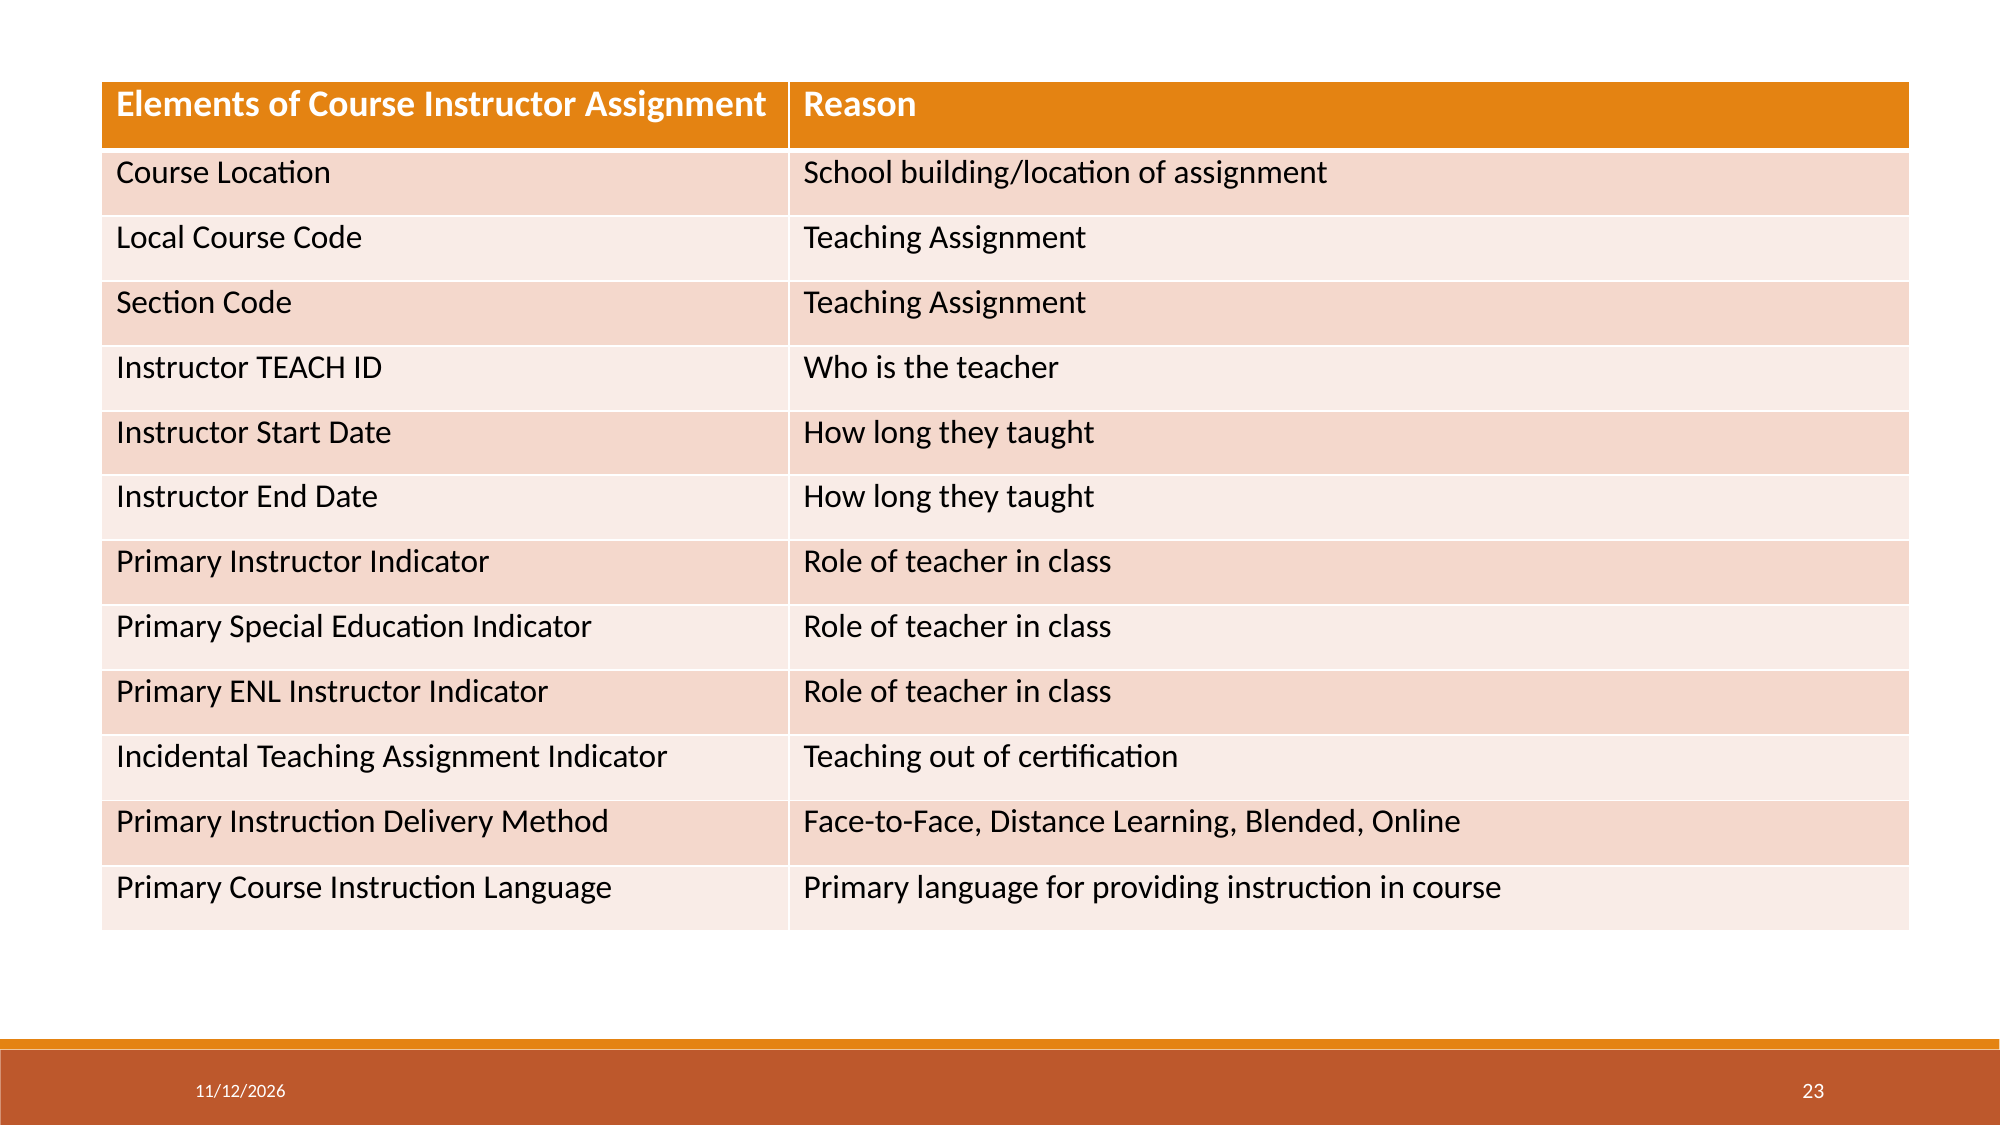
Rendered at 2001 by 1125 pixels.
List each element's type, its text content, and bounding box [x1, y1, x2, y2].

table_cell Primary Instruction Delivery Method [102, 801, 788, 865]
table_cell Primary ENL Instructor Indicator [102, 671, 788, 734]
table_cell Incidental Teaching Assignment Indicator [102, 736, 788, 800]
table_cell Instructor Start Date [102, 412, 788, 474]
table_cell Local Course Code [102, 217, 788, 280]
table_header Reason [790, 82, 1909, 148]
table_cell Who is the teacher [790, 347, 1909, 410]
table_cell School building/location of assignment [790, 153, 1909, 215]
table_cell Face-to-Face, Distance Learning, Blended, Online [790, 801, 1909, 865]
table_cell Primary language for providing instruction in course [790, 867, 1909, 930]
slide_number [180, 1059, 586, 1120]
table_cell Course Location [102, 153, 788, 215]
table_header Elements of Course Instructor Assignment [102, 82, 788, 148]
table_cell Primary Course Instruction Language [102, 867, 788, 930]
table_cell Role of teacher in class [790, 671, 1909, 734]
table_cell Teaching out of certification [790, 736, 1909, 800]
table_cell Teaching Assignment [790, 217, 1909, 280]
table_cell Primary Special Education Indicator [102, 606, 788, 669]
table_cell How long they taught [790, 476, 1909, 539]
table_cell Instructor TEACH ID [102, 347, 788, 410]
table_cell Primary Instructor Indicator [102, 541, 788, 604]
table_cell Teaching Assignment [790, 282, 1909, 345]
table_cell Instructor End Date [102, 476, 788, 539]
table_cell Role of teacher in class [790, 541, 1909, 604]
slide_number 23 [1624, 1059, 1840, 1120]
table_cell How long they taught [790, 412, 1909, 474]
table_cell Section Code [102, 282, 788, 345]
table_cell Role of teacher in class [790, 606, 1909, 669]
